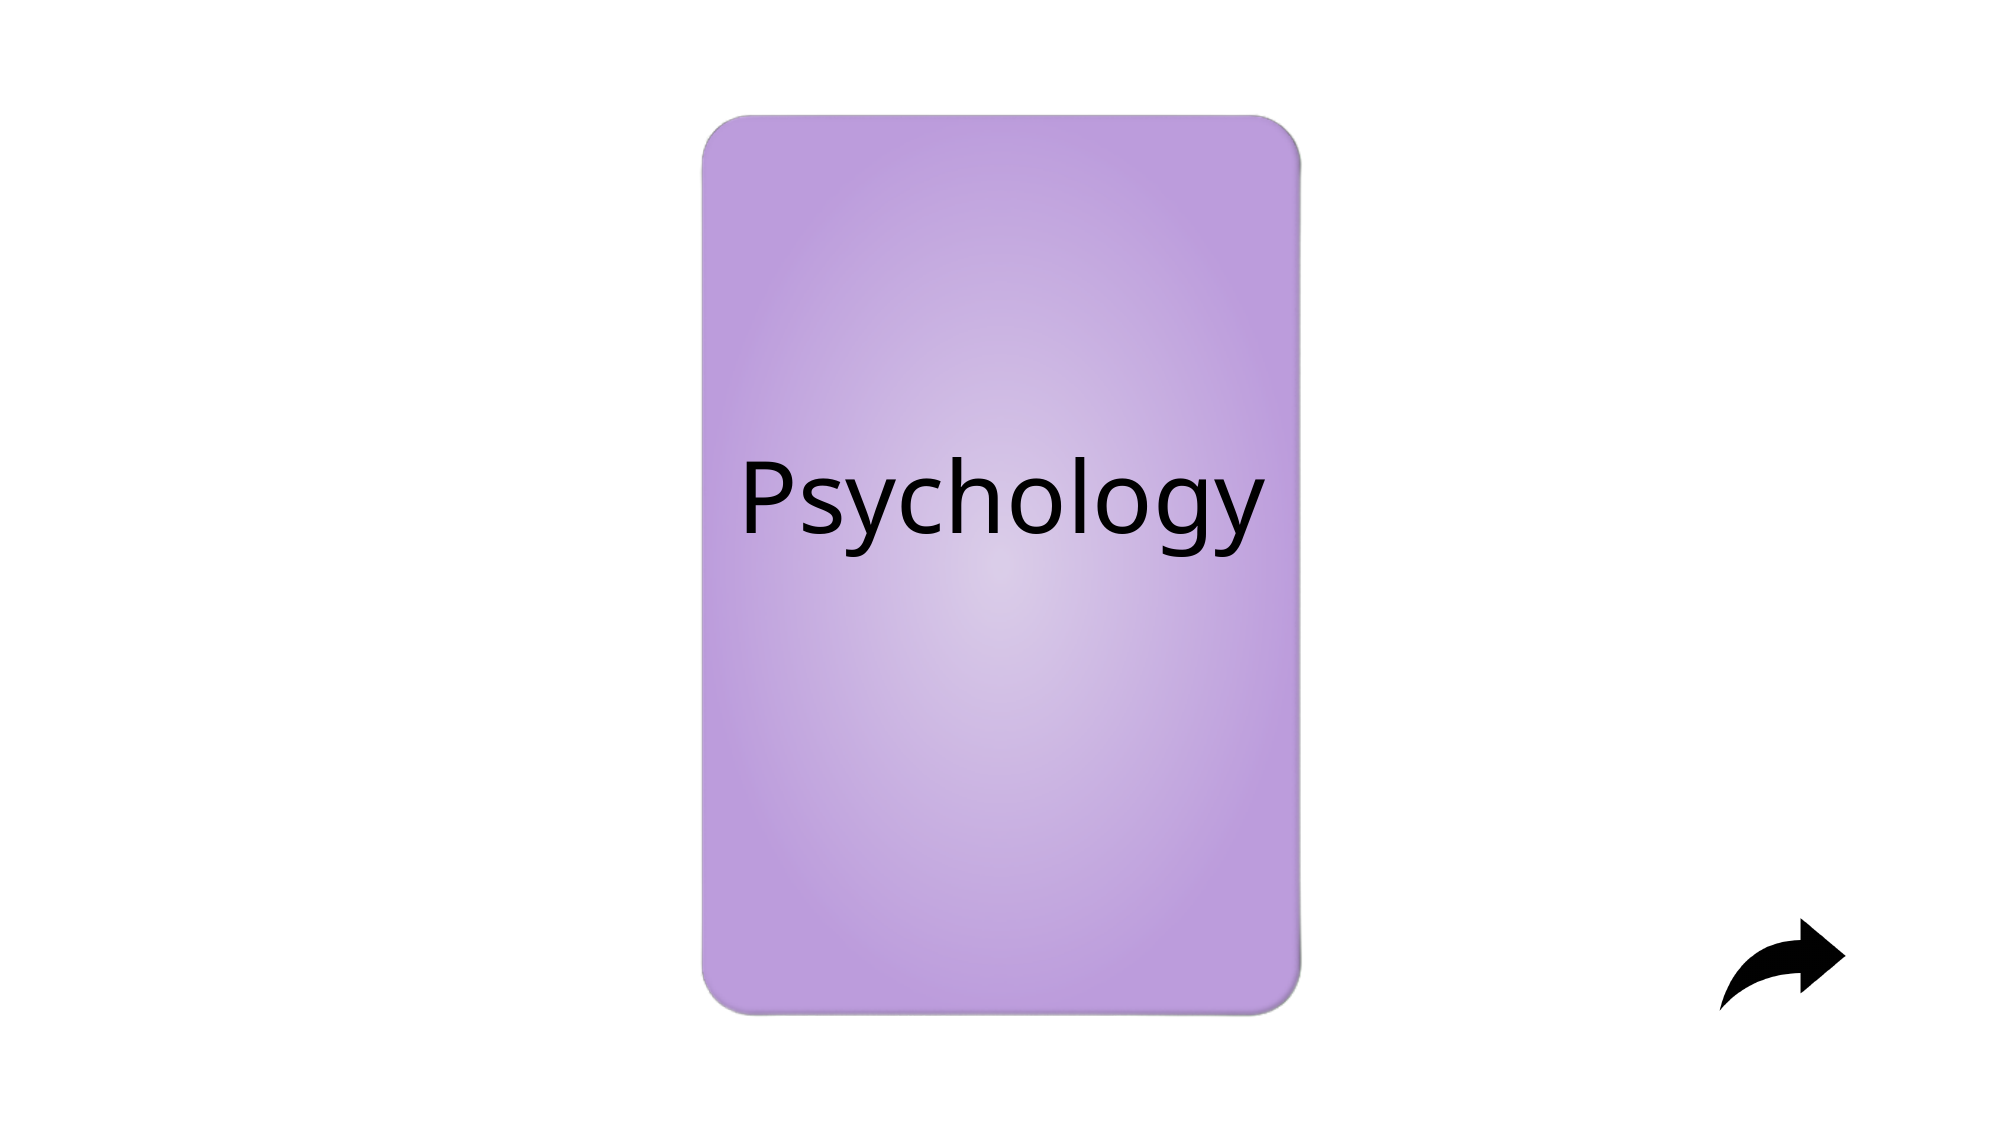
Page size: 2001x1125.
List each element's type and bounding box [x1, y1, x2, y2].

picture [1706, 887, 1858, 1039]
text_box [698, 110, 1306, 1020]
